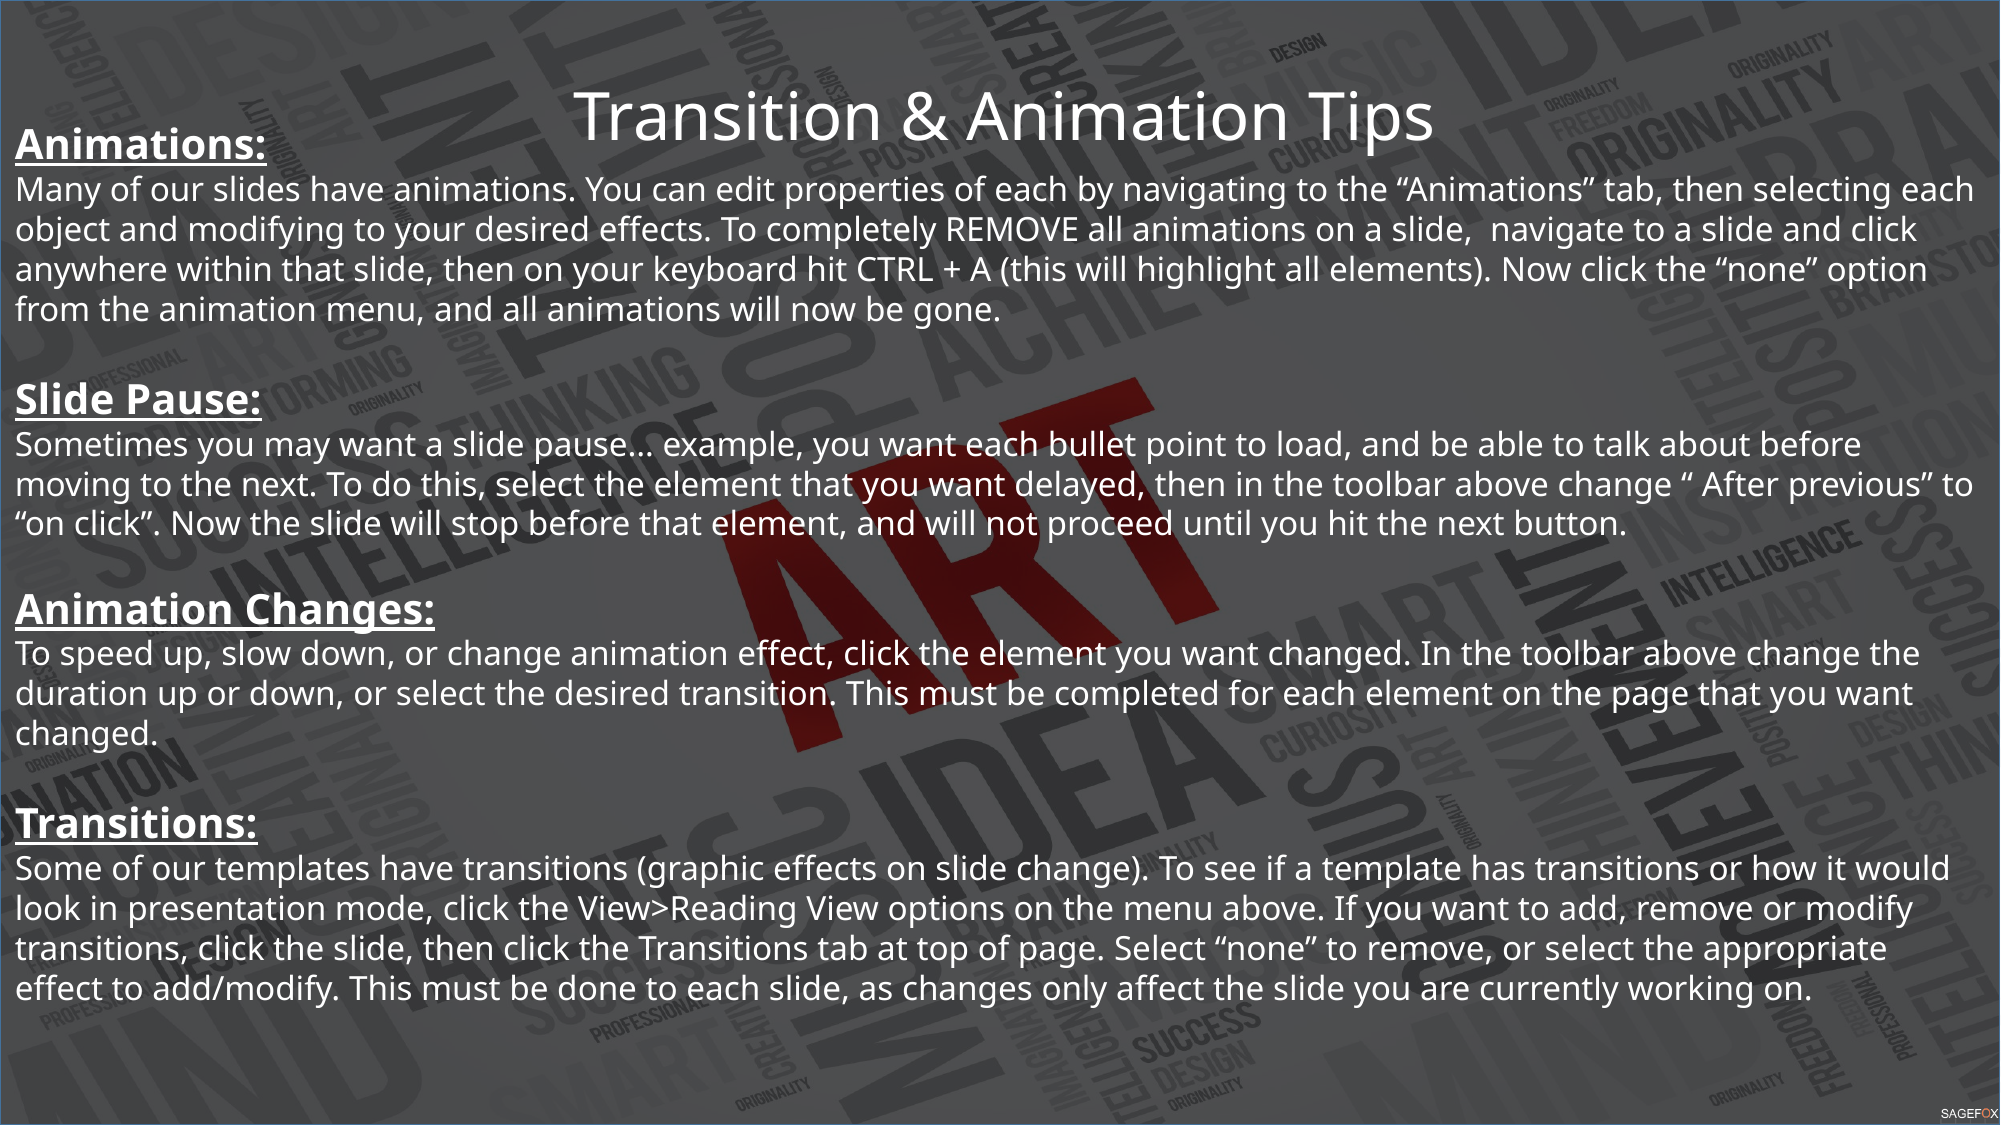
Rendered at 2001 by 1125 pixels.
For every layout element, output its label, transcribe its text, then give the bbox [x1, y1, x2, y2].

title Transition & Animation Tips [477, 59, 1532, 177]
text_box Animations: Many of our slides have animations. You can edit properties of each by navigating to the “Animations” tab, then selecting each object and modifying to your desired effects. To completely REMOVE all animations on a slide, navigate to a slide and click anywhere within that slide, then on your keyboard hit CTRL + A (this will highlight all elements). Now click the “none” option from the animation menu, and all animations will now be gone. Slide Pause: Sometimes you may want a slide pause… example, you want each bullet point to load, and be able to talk about before moving to the next. To do this, select the element that you want delayed, then in the toolbar above change “ After previous” to “on click”. Now the slide will stop before that element, and will not proceed until you hit the next button. Animation Changes: To speed up, slow down, or change animation effect, click the element you want changed. In the toolbar above change the duration up or down, or select the desired transition. This must be completed for each element on the page that you want changed. Transitions: Some of our templates have transitions (graphic effects on slide change). To see if a template has transitions or how it would look in presentation mode, click the View>Reading View options on the menu above. If you want to add, remove or modify transitions, click the slide, then click the Transitions tab at top of page. Select “none” to remove, or select the appropriate effect to add/modify. This must be done to each slide, as changes only affect the slide you are currently working on. [0, 0, 2000, 1125]
